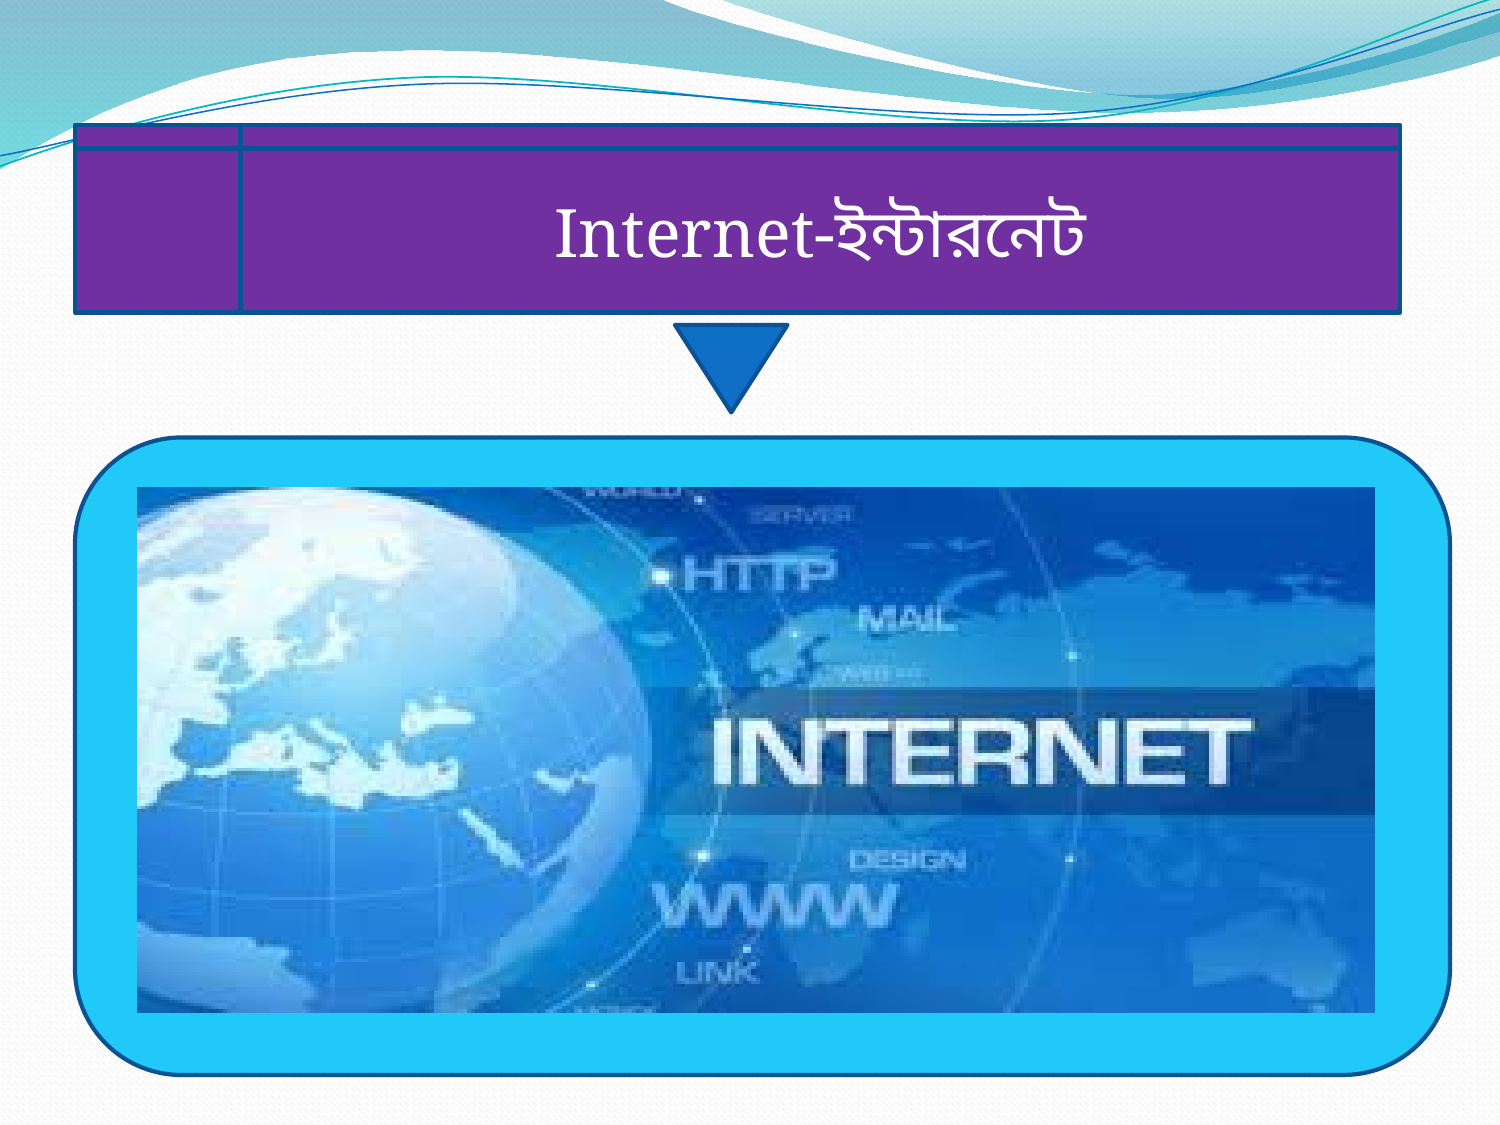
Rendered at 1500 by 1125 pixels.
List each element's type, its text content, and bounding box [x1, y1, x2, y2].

text_box [673, 322, 790, 415]
picture [137, 487, 1376, 1013]
text_box [72, 435, 1453, 1078]
text_box Internet-ইন্টারনেট [73, 123, 1402, 315]
